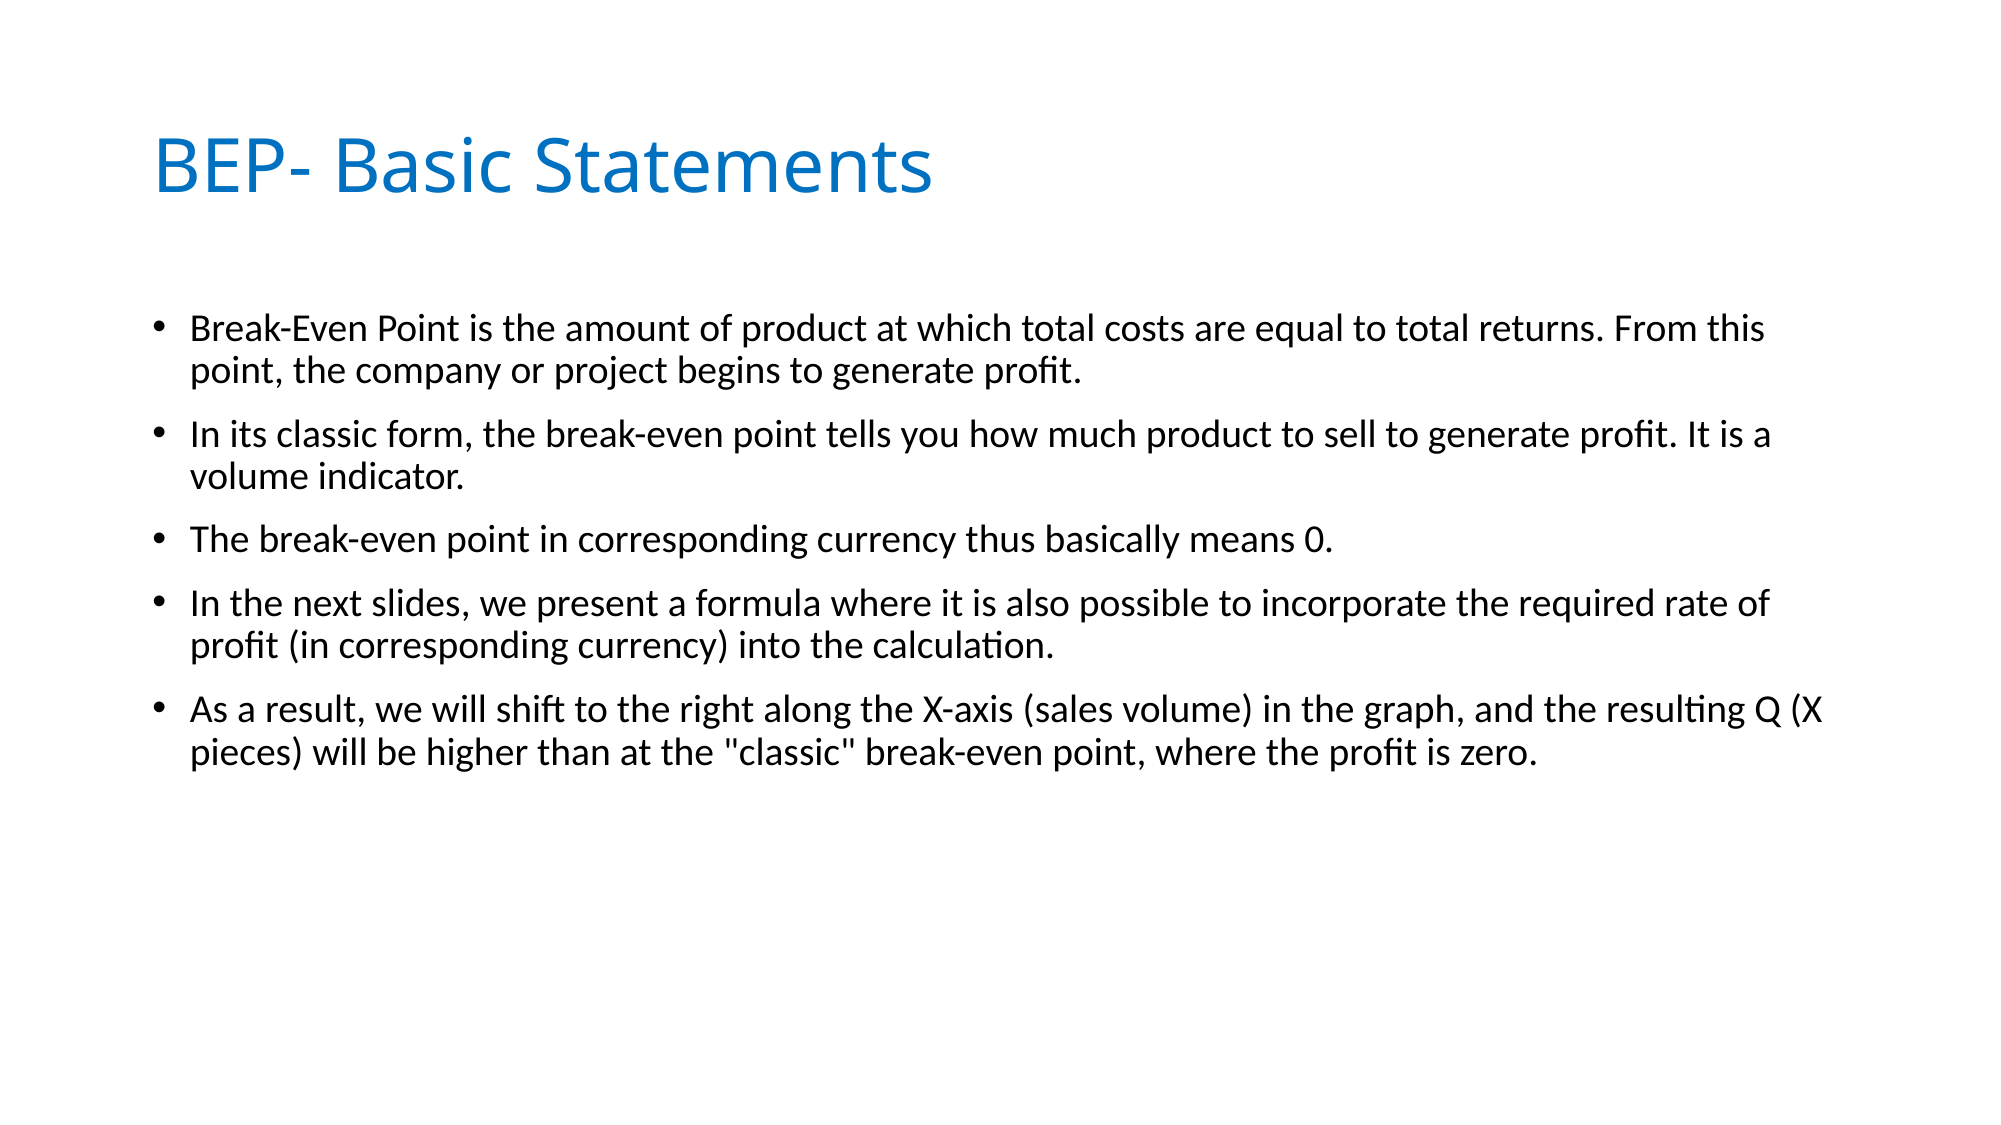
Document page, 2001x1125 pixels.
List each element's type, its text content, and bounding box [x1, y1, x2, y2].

title BEP- Basic Statements [137, 59, 1863, 278]
list Break-Even Point is the amount of product at which total costs are equal to total returns. From this point, the company or project begins to generate profit. In its classic form, the break-even point tells you how much product to sell to generate profit. It is a volume indicator. The break-even point in corresponding currency thus basically means 0. In the next slides, we present a formula where it is also possible to incorporate the required rate of profit (in corresponding currency) into the calculation. As a result, we will shift to the right along the X-axis (sales volume) in the graph, and the resulting Q (X pieces) will be higher than at the "classic" break-even point, where the profit is zero. [137, 299, 1863, 1014]
